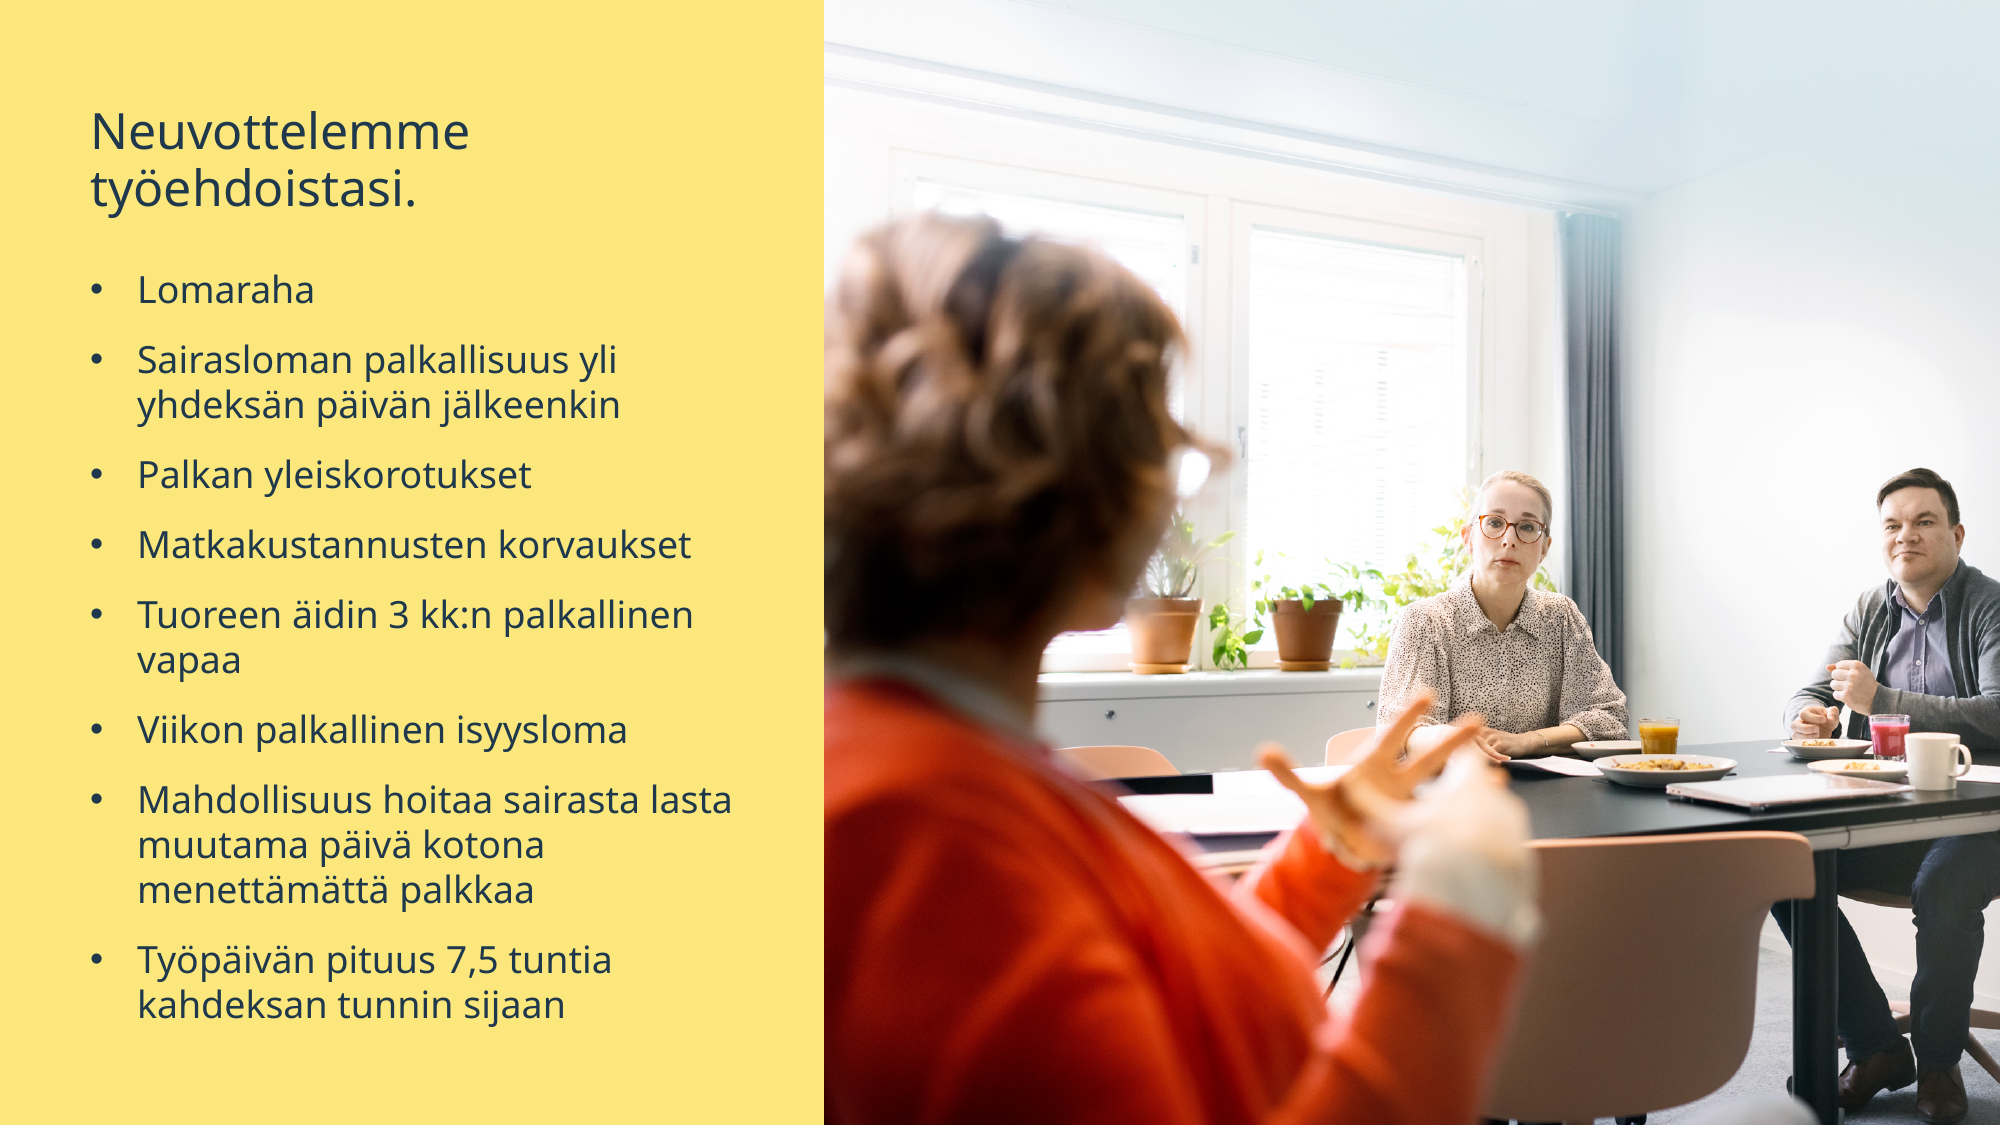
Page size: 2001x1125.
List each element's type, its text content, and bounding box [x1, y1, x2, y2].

list Lomaraha Sairasloman palkallisuus yli yhdeksän päivän jälkeenkin Palkan yleiskorotukset Matkakustannusten korvaukset Tuoreen äidin 3 kk:n palkallinen vapaa Viikon palkallinen isyysloma Mahdollisuus hoitaa sairasta lasta muutama päivä kotona menettämättä palkkaa Työpäivän pituus 7,5 tuntia kahdeksan tunnin sijaan [90, 266, 777, 1107]
picture [824, 0, 2000, 1125]
title Neuvottelemme työehdoistasi. [90, 0, 729, 218]
